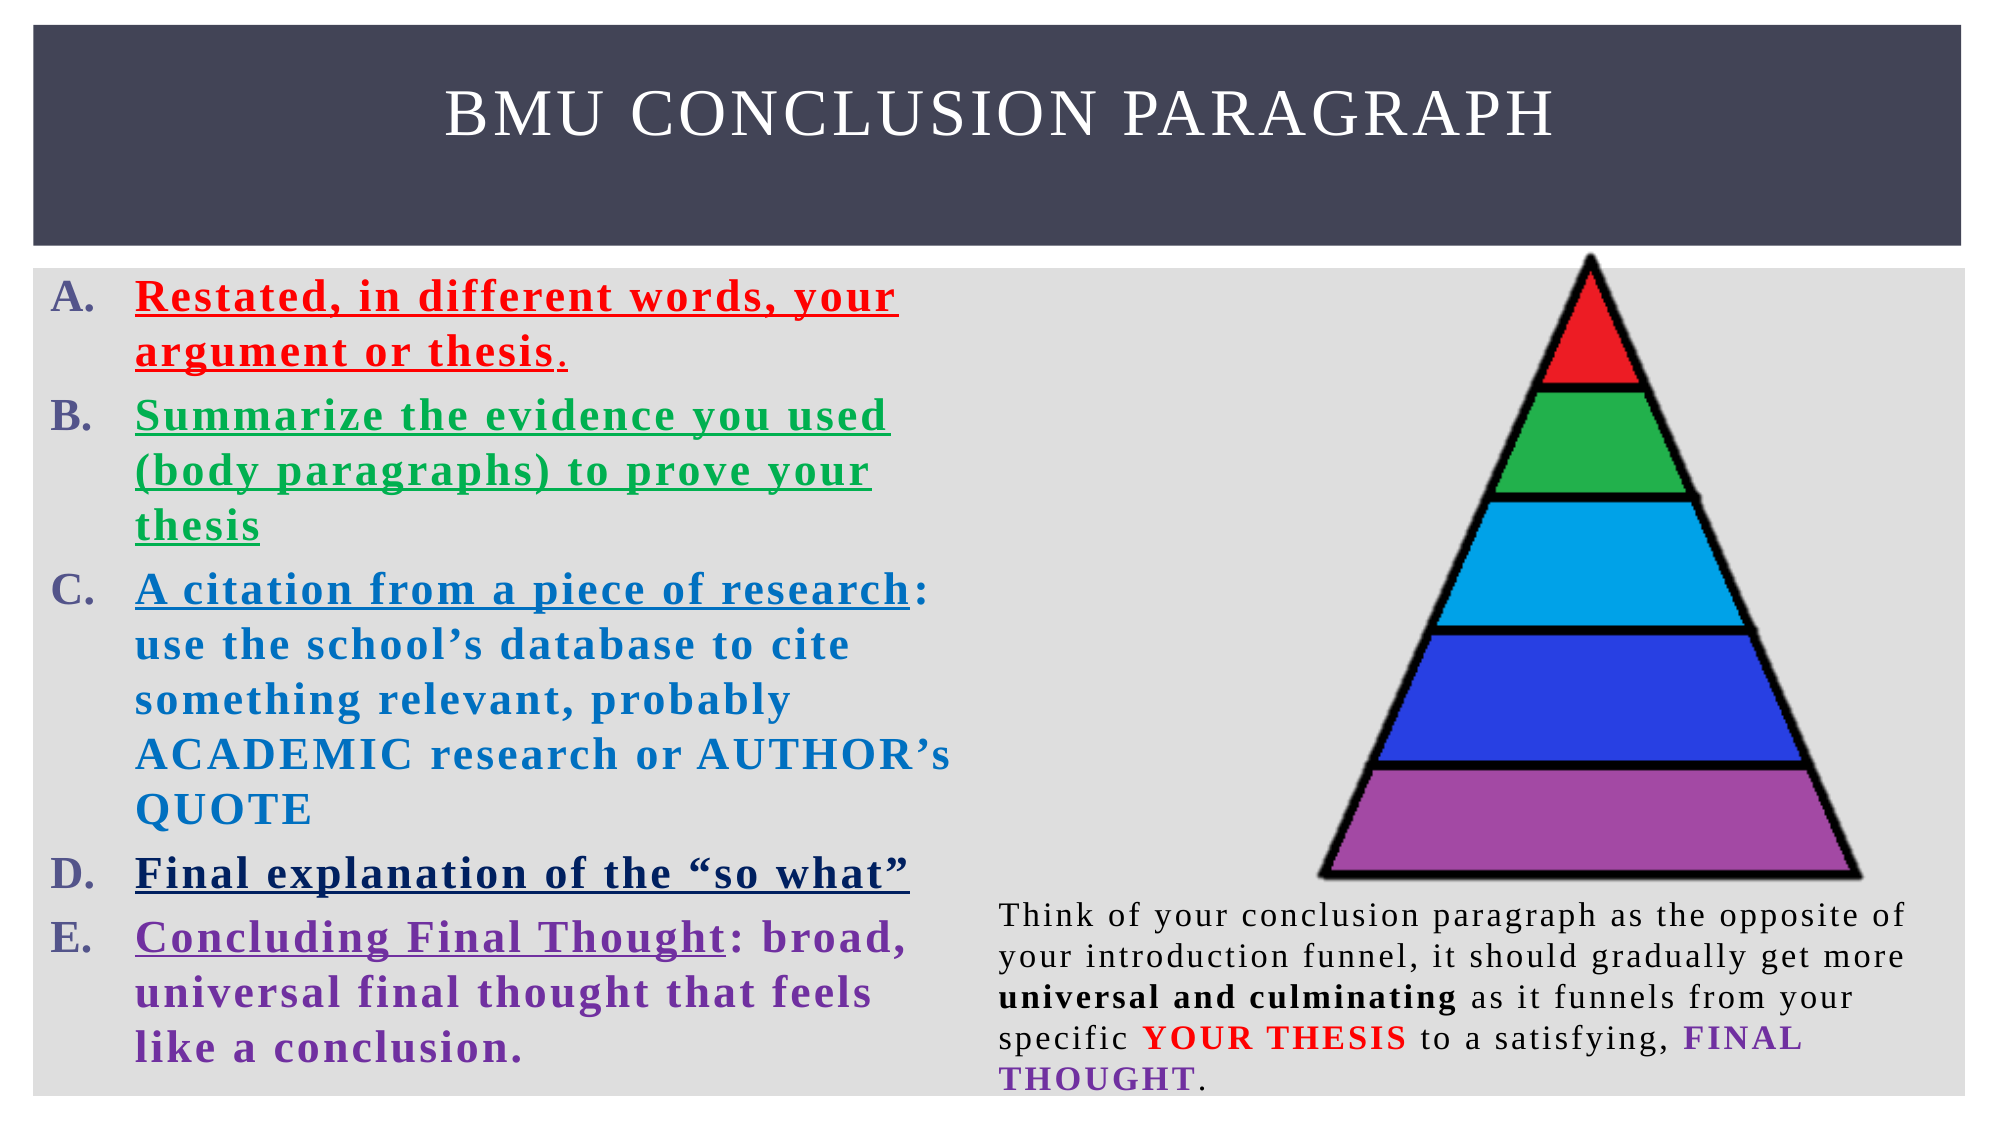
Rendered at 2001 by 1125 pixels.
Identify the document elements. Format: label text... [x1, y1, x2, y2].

list Restated, in different words, your argument or thesis. Summarize the evidence you used (body paragraphs) to prove your thesis A citation from a piece of research: use the school’s database to cite something relevant, probably ACADEMIC research or AUTHOR’s QUOTE Final explanation of the “so what” Concluding Final Thought: broad, universal final thought that feels like a conclusion. [35, 258, 984, 1125]
title BMU Conclusion Paragraph [137, 0, 1863, 218]
text_box Think of your conclusion paragraph as the opposite of your introduction funnel, it should gradually get more universal and culminating as it funnels from your specific YOUR THESIS to a satisfying, FINAL THOUGHT. [983, 884, 2000, 1107]
picture [1284, 217, 1918, 942]
